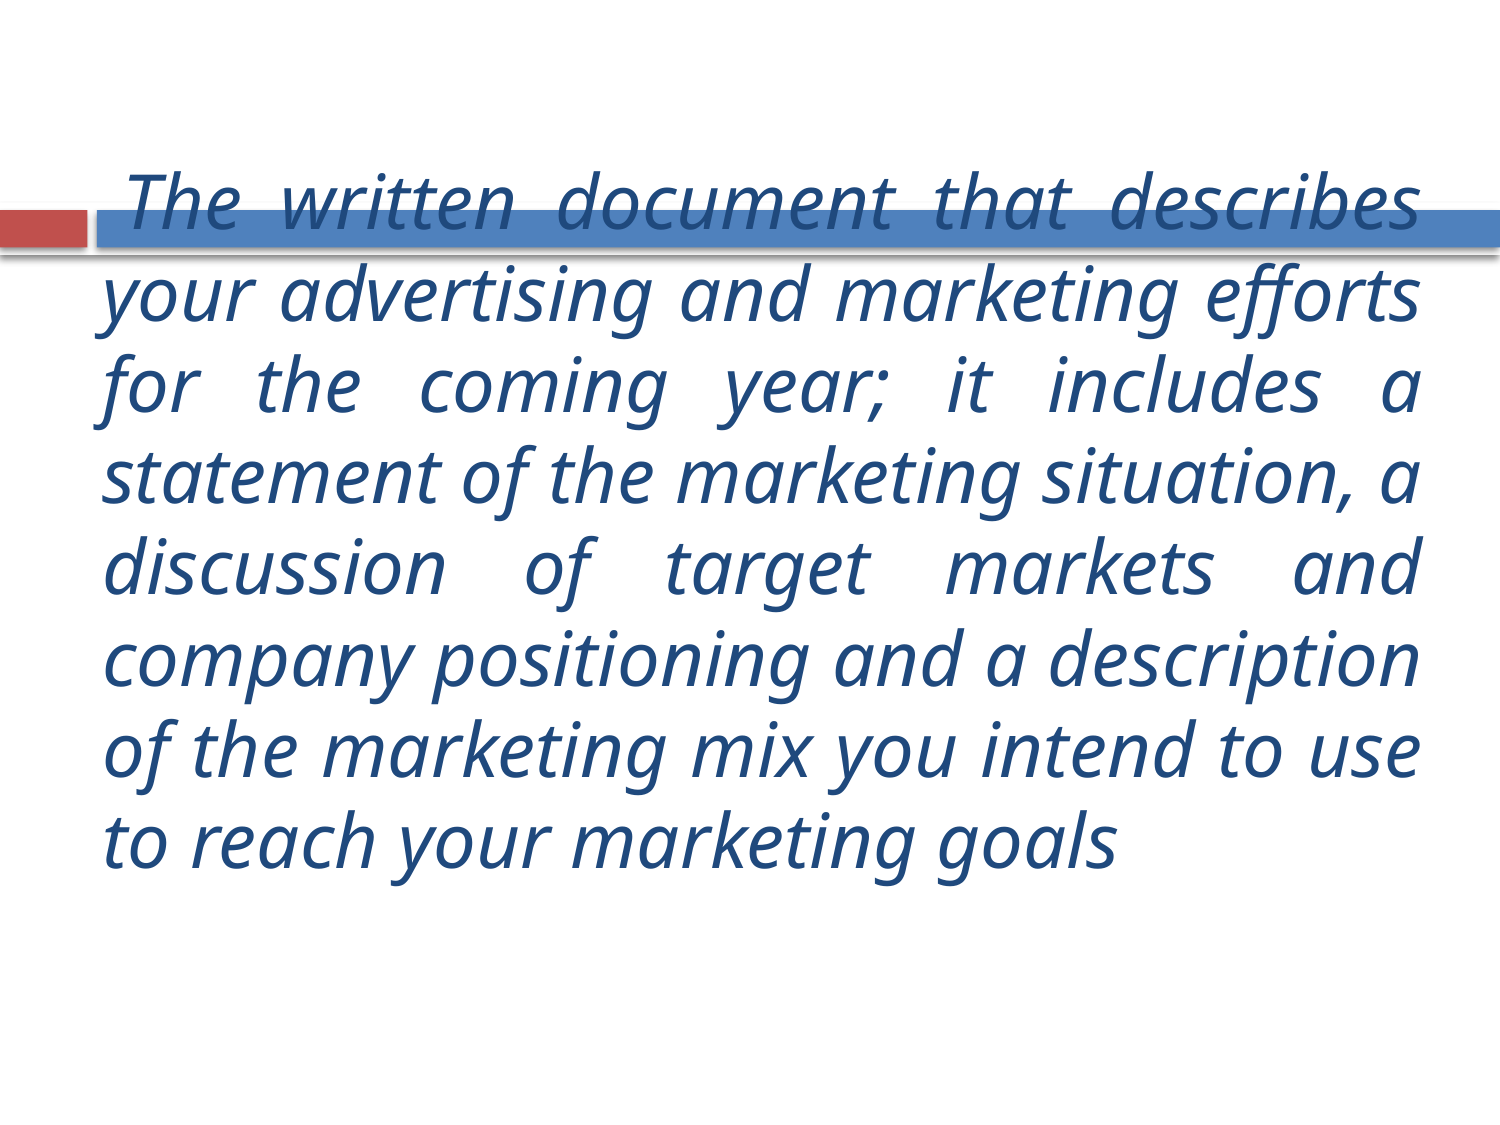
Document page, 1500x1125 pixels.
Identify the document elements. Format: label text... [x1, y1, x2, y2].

title The written document that describes your advertising and marketing efforts for the coming year; it includes a statement of the marketing situation, a discussion of target markets and company positioning and a description of the marketing mix you intend to use to reach your marketing goals [87, 125, 1438, 913]
